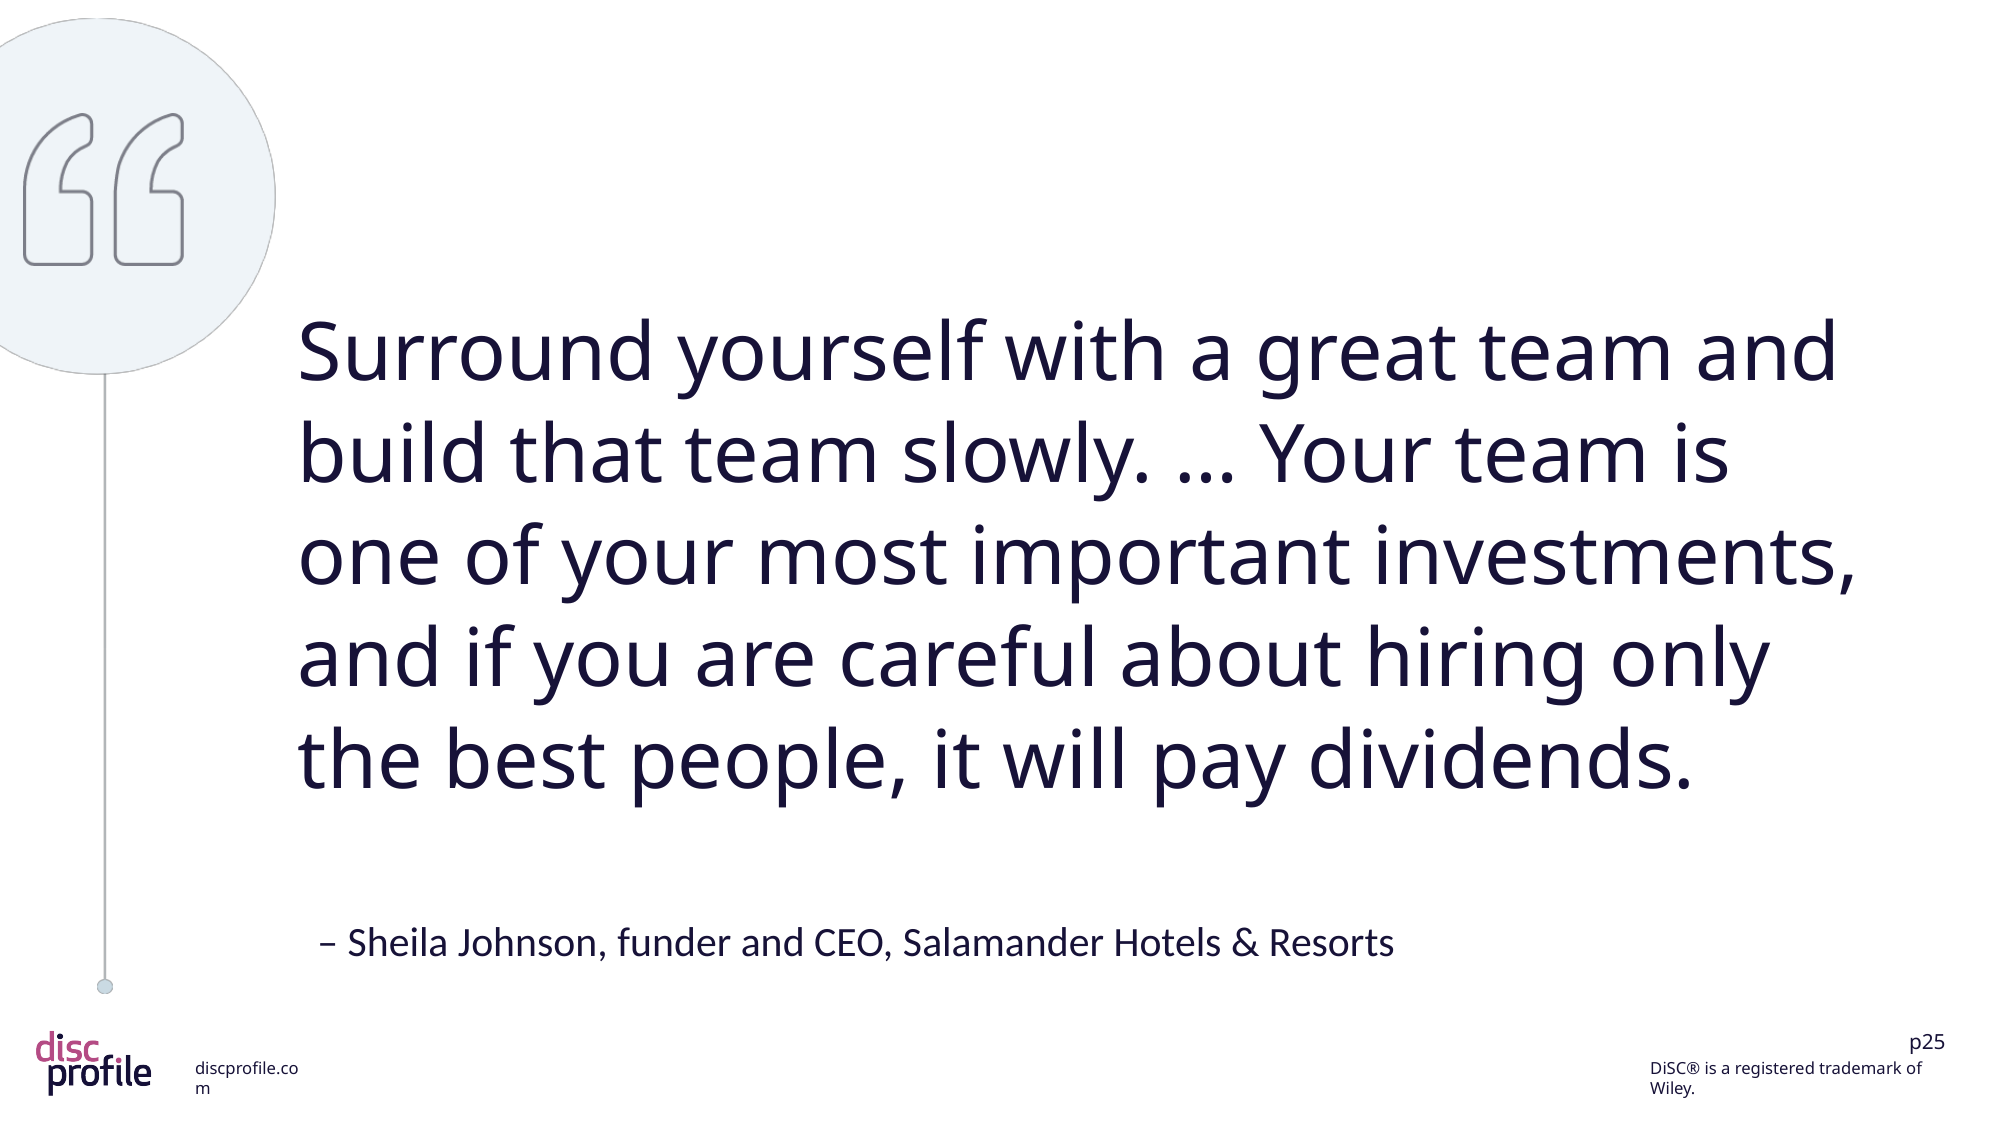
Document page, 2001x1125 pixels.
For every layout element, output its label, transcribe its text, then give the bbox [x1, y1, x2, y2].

picture [29, 1020, 158, 1106]
text_box – Sheila Johnson, funder and CEO, Salamander Hotels & Resorts [302, 907, 1411, 973]
picture [0, 18, 276, 994]
list Surround yourself with a great team and build that team slowly. … Your team is one of your most important investments, and if you are careful about hiring only the best people, it will pay dividends. [297, 235, 1863, 864]
